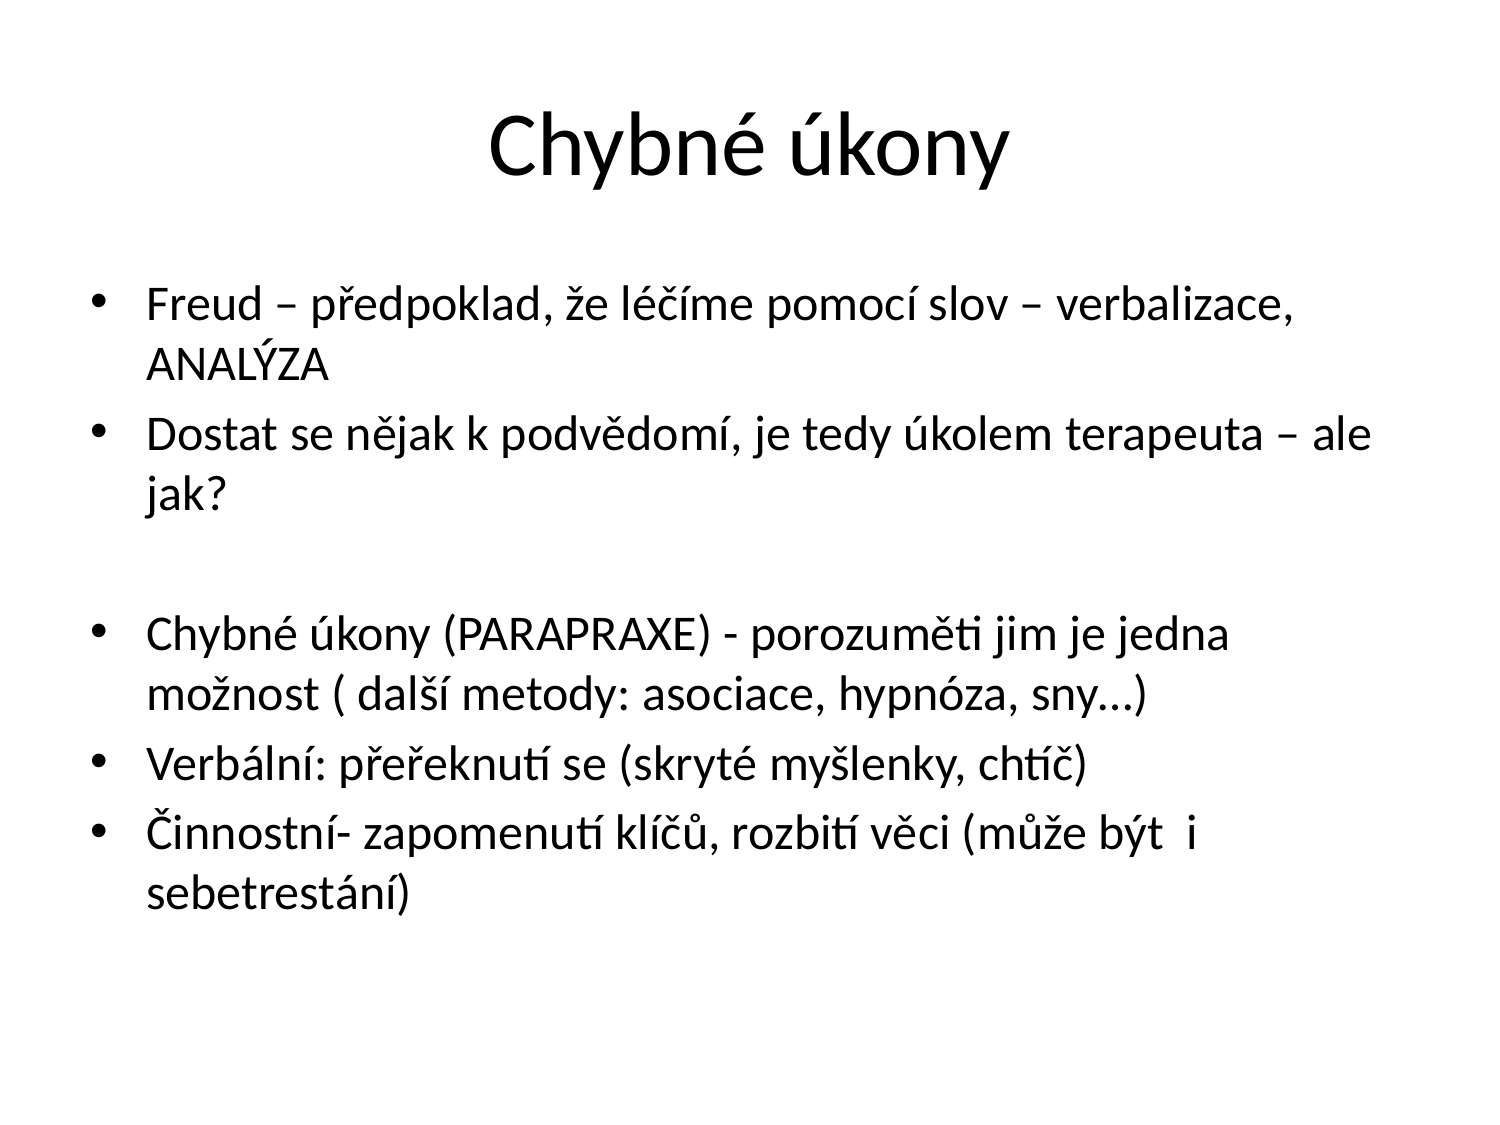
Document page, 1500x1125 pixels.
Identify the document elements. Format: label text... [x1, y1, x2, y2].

title Chybné úkony [75, 45, 1425, 233]
list Freud – předpoklad, že léčíme pomocí slov – verbalizace, ANALÝZA Dostat se nějak k podvědomí, je tedy úkolem terapeuta – ale jak? Chybné úkony (PARAPRAXE) - porozuměti jim je jedna možnost ( další metody: asociace, hypnóza, sny…) Verbální: přeřeknutí se (skryté myšlenky, chtíč) Činnostní- zapomenutí klíčů, rozbití věci (může být i sebetrestání) [75, 262, 1425, 1005]
